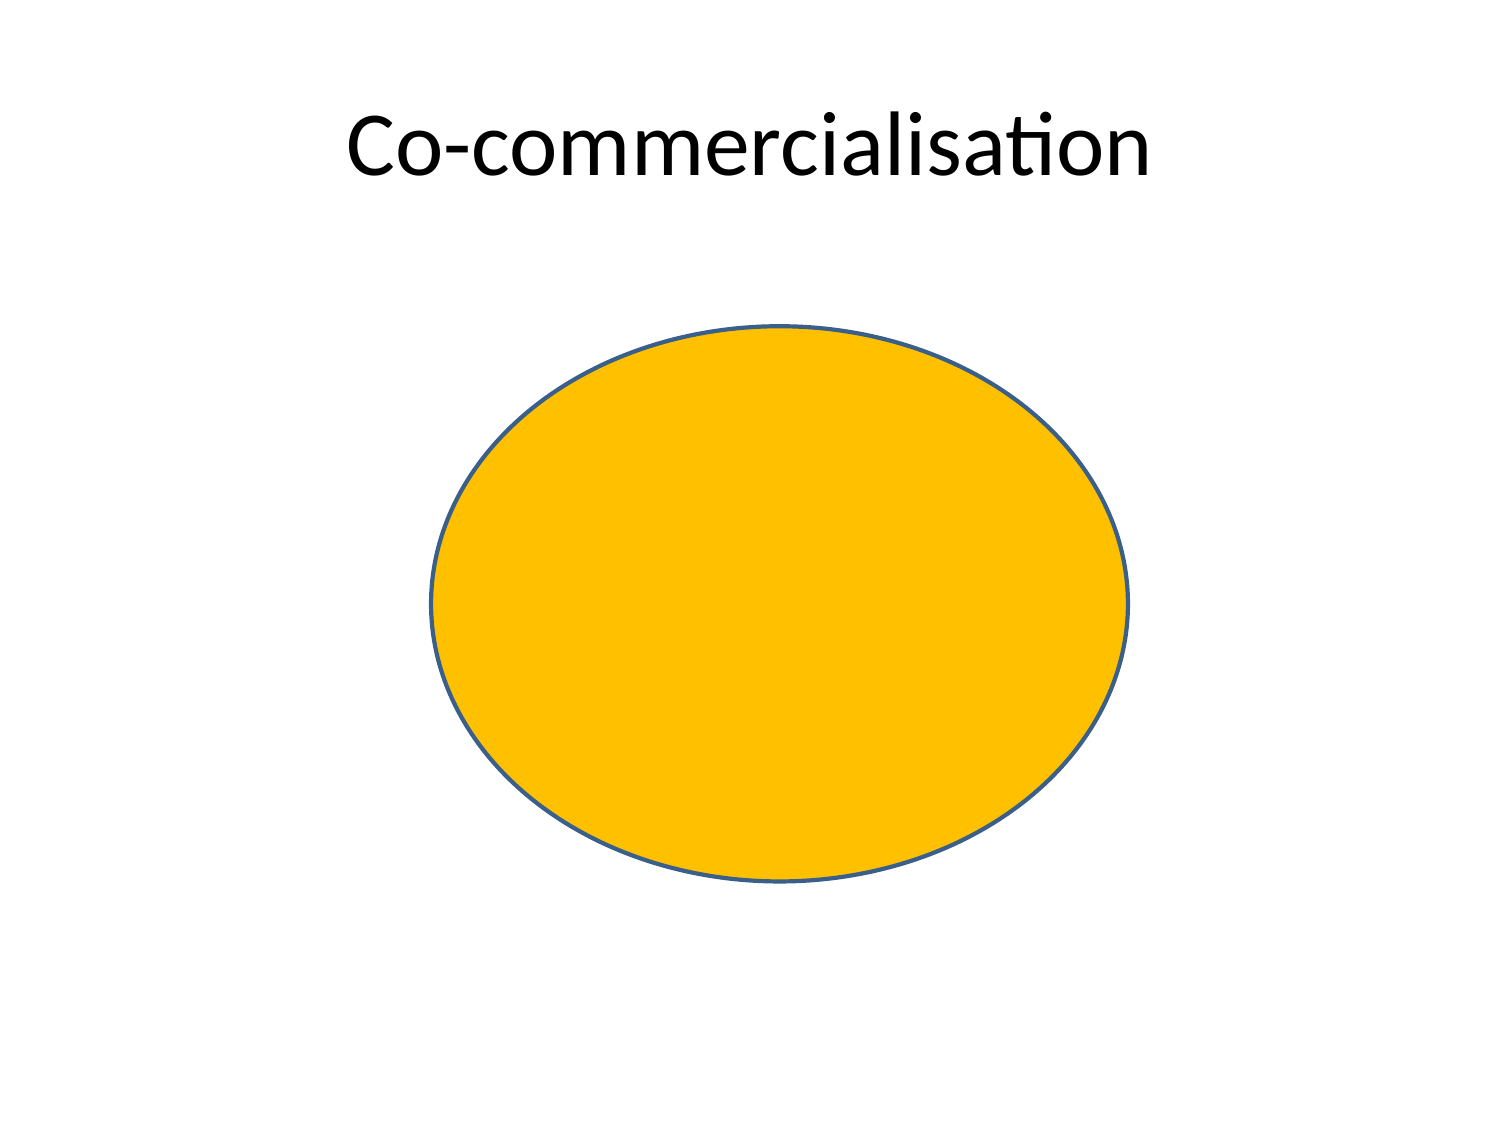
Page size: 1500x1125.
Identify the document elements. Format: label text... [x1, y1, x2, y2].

text_box [428, 324, 1131, 884]
title Co-commercialisation [75, 45, 1425, 233]
